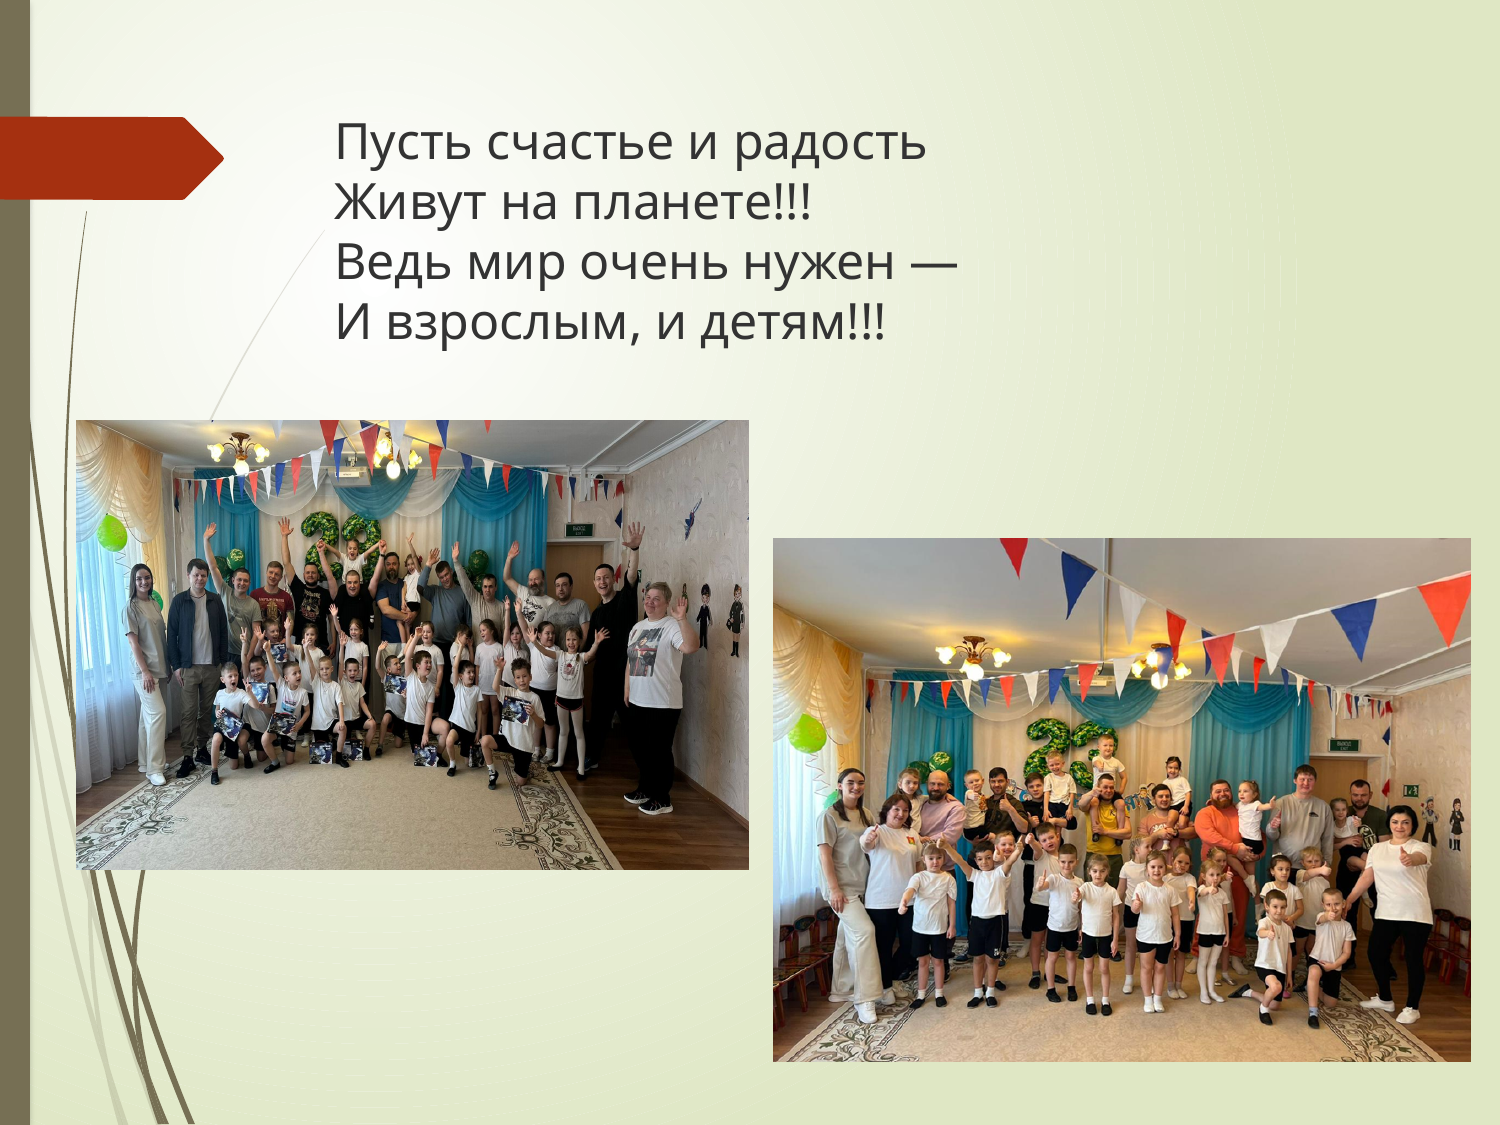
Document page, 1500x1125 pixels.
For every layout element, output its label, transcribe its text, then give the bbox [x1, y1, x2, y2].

picture [773, 538, 1471, 1062]
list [76, 420, 749, 870]
title Пусть счастье и радость Живут на планете!!! Ведь мир очень нужен — И взрослым, и детям!!! [319, 102, 1400, 313]
